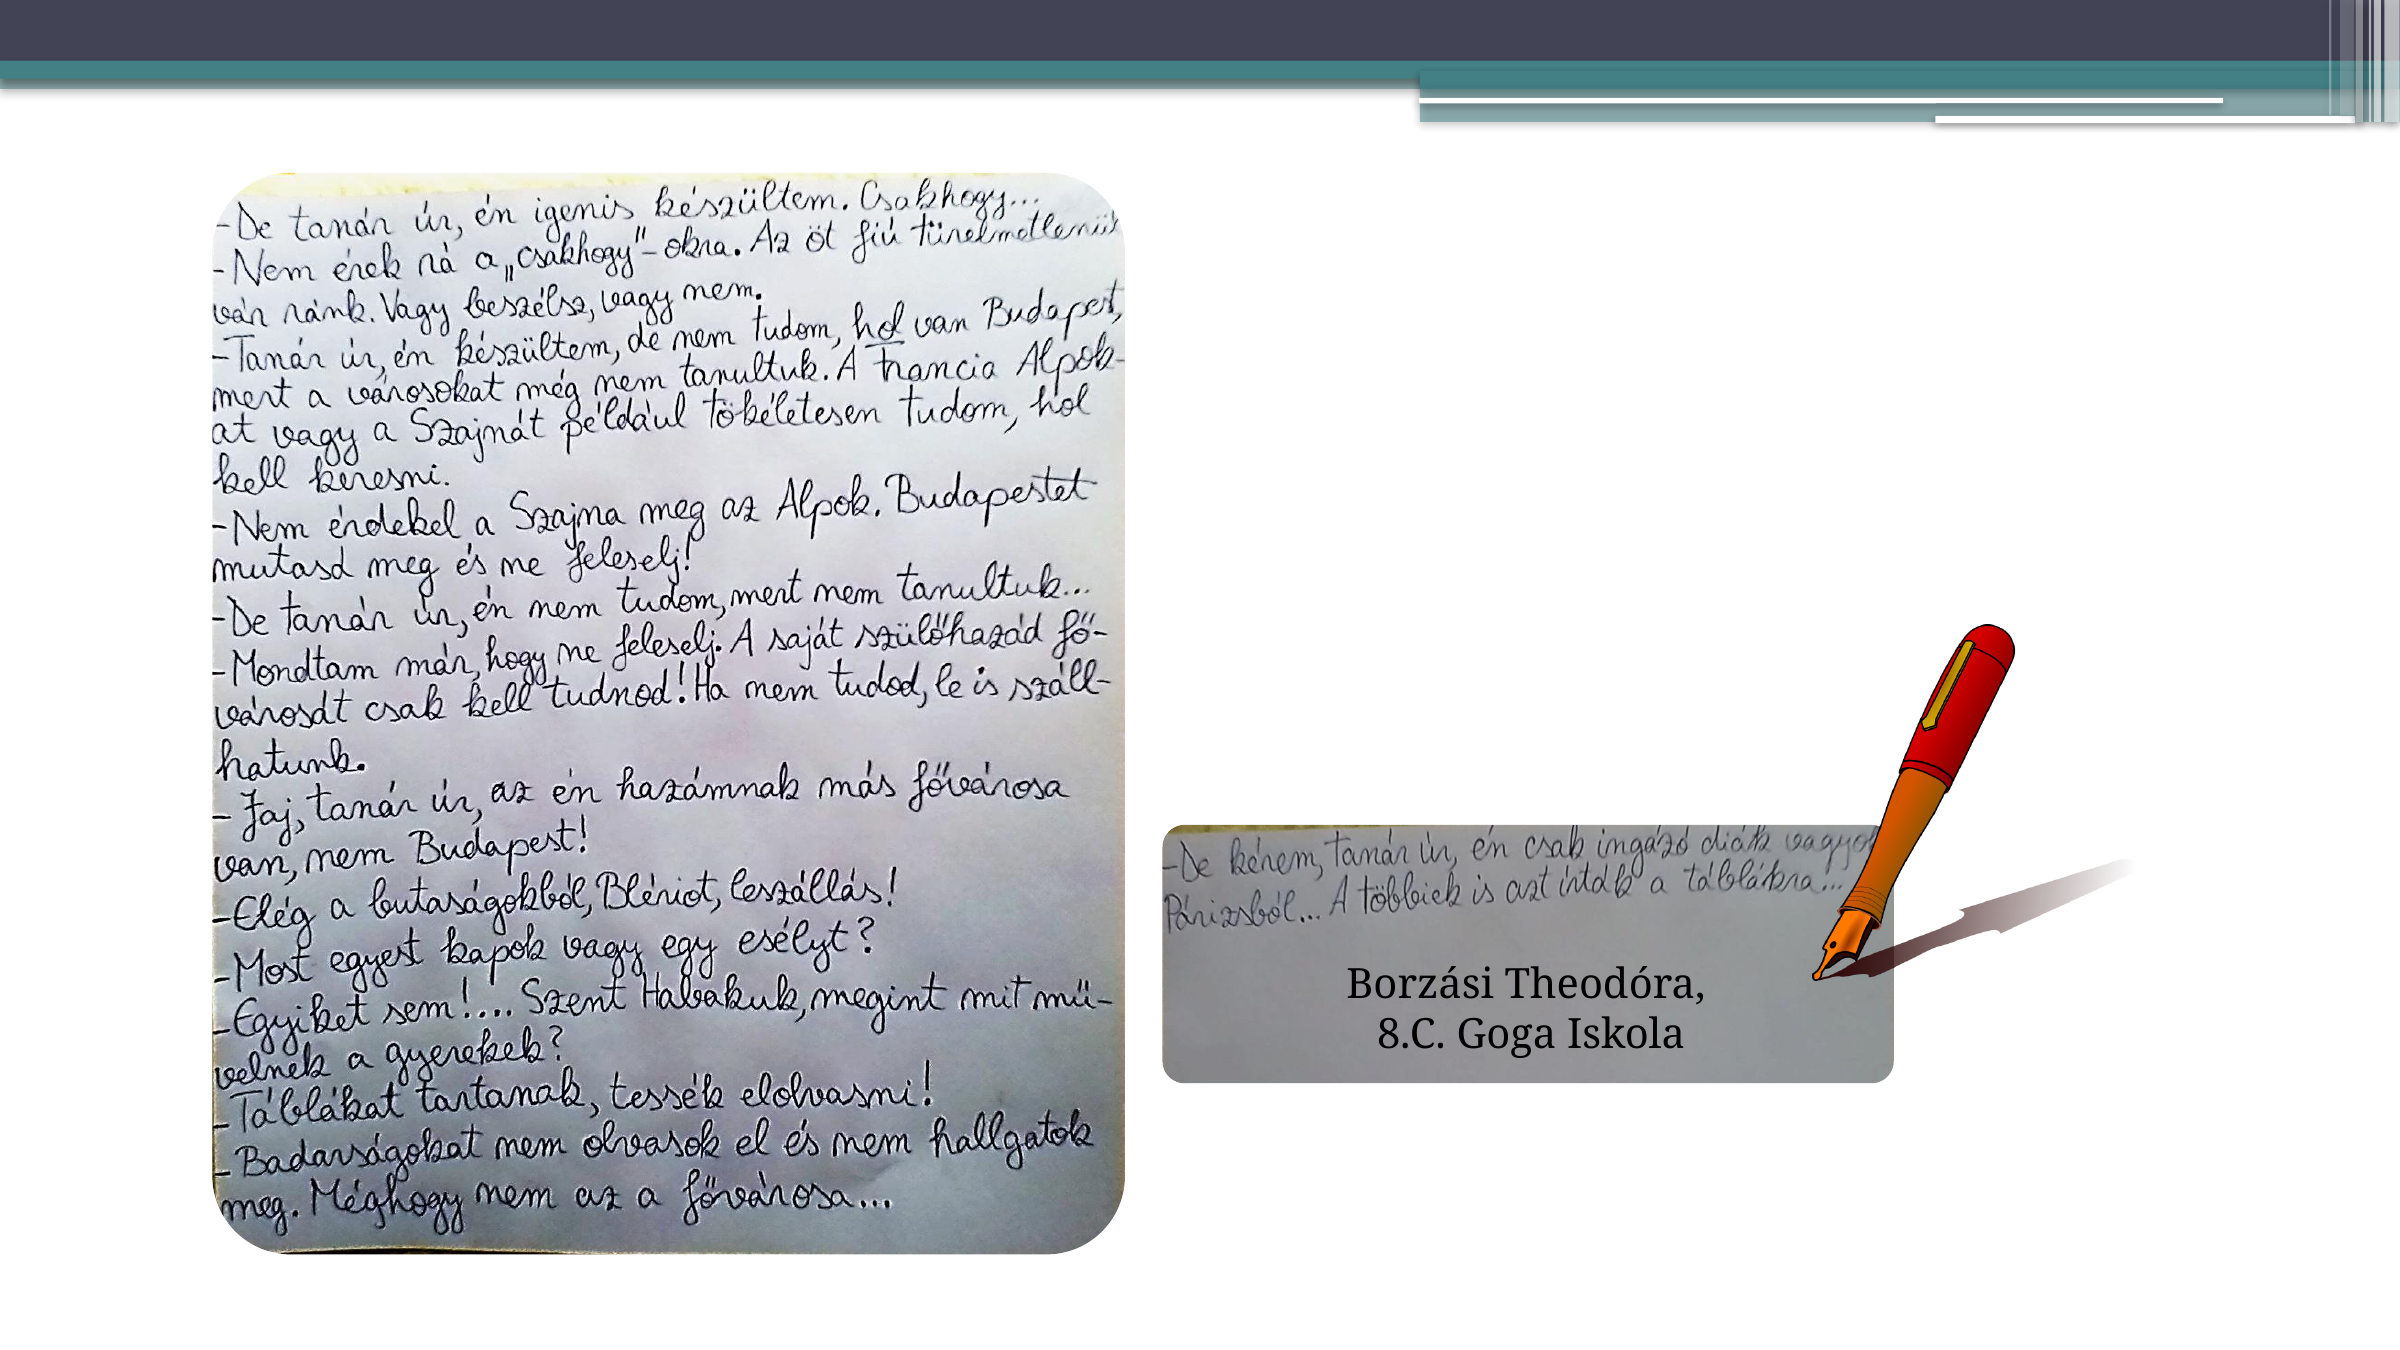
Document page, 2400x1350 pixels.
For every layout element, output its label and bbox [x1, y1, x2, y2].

picture [212, 172, 1126, 1255]
list [1162, 824, 1894, 1084]
picture [1812, 624, 2136, 982]
